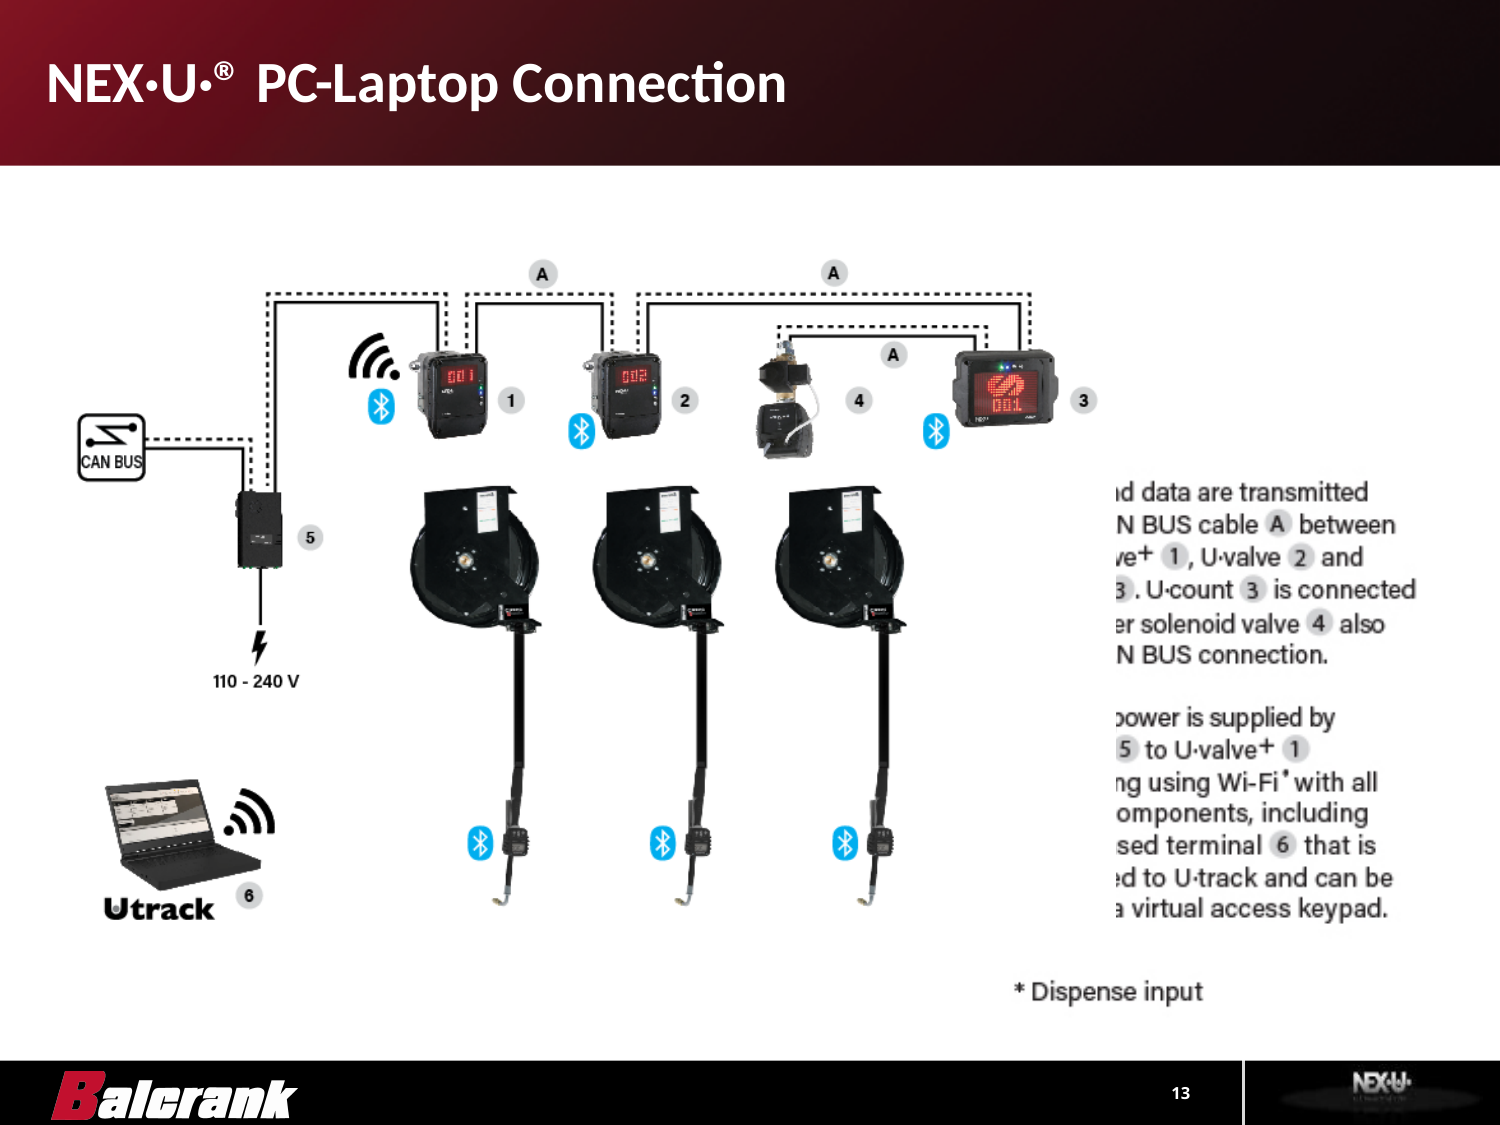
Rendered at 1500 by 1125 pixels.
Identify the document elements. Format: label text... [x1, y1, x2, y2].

picture [0, 0, 1500, 165]
picture [946, 451, 1447, 1060]
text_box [63, 236, 1116, 934]
picture [51, 1071, 298, 1120]
picture [1278, 1064, 1483, 1124]
title NEX·U·® PC-Laptop Connection [31, 5, 1472, 163]
slide_number 13 [1146, 1064, 1216, 1124]
